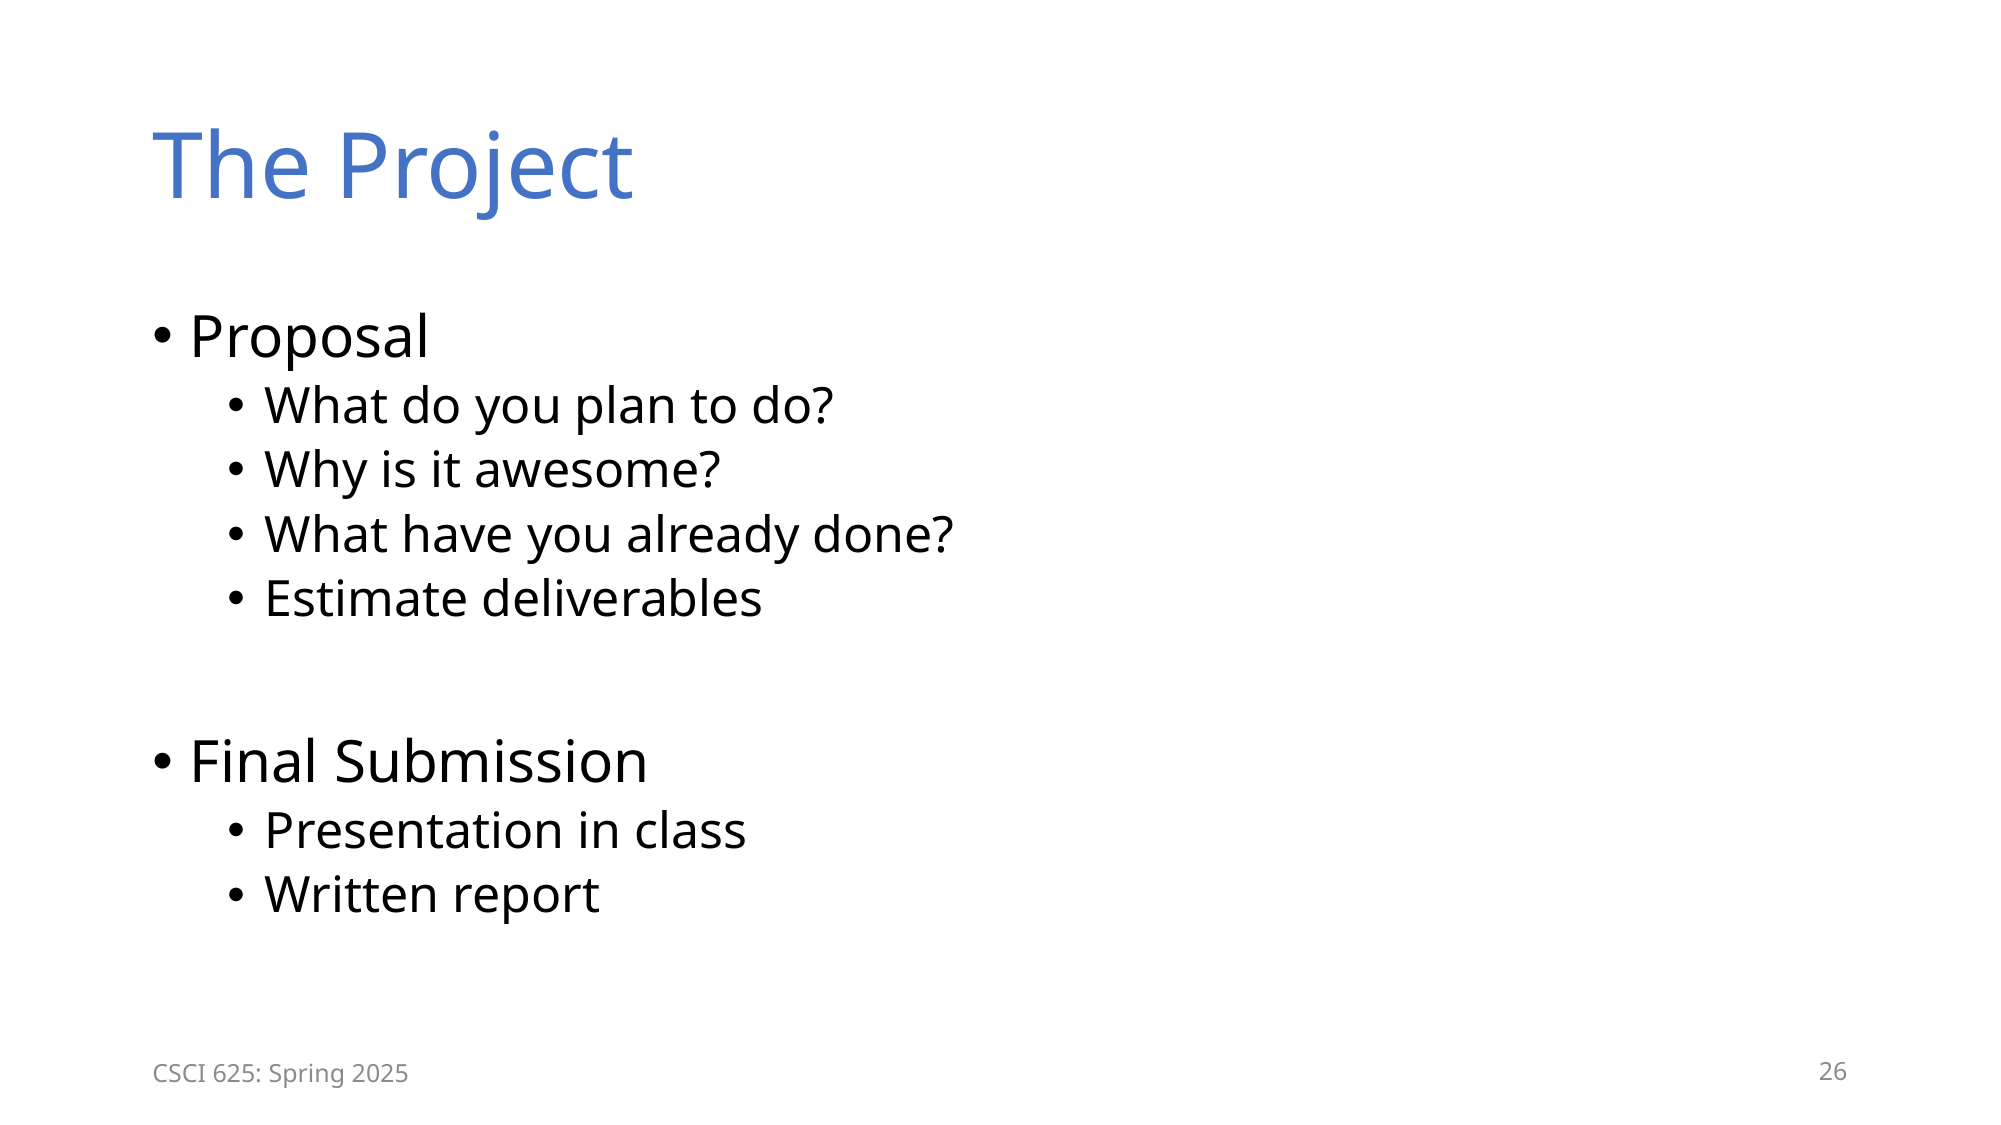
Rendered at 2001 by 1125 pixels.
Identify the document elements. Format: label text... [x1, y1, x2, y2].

list Proposal What do you plan to do? Why is it awesome? What have you already done? Estimate deliverables Final Submission Presentation in class Written report [137, 299, 1863, 1014]
title The Project [137, 59, 1863, 278]
slide_number CSCI 625: Spring 2025 [137, 1042, 588, 1103]
slide_number 26 [1412, 1042, 1863, 1103]
